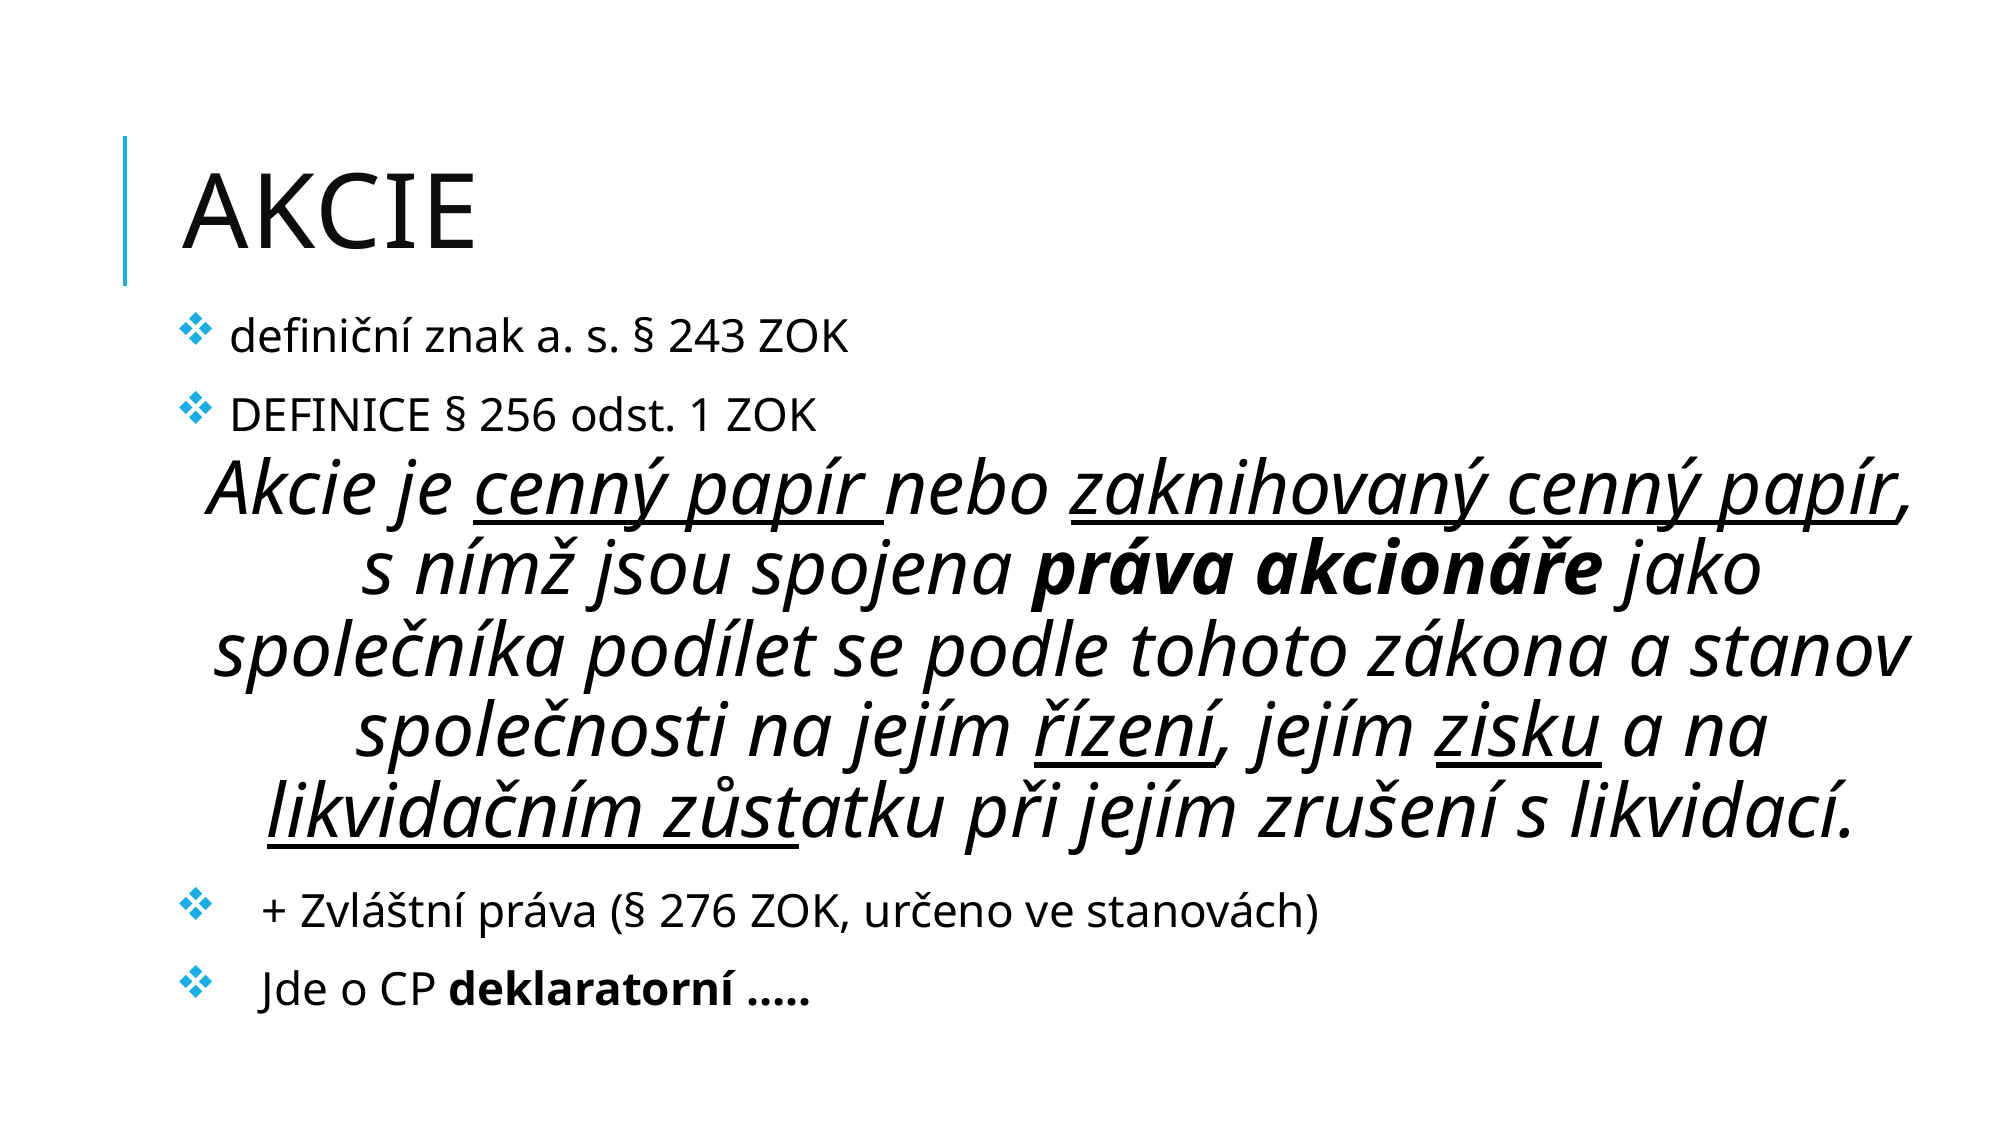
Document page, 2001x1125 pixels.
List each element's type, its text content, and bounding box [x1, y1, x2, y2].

title Akcie [168, 96, 1763, 305]
list definiční znak a. s. § 243 ZOK DEFINICE § 256 odst. 1 ZOK Akcie je cenný papír nebo zaknihovaný cenný papír, s nímž jsou spojena práva akcionáře jako společníka podílet se podle tohoto zákona a stanov společnosti na jejím řízení, jejím zisku a na likvidačním zůstatku při jejím zrušení s likvidací. + Zvláštní práva (§ 276 ZOK, určeno ve stanovách) Jde o CP deklaratorní ….. [168, 305, 1937, 1087]
